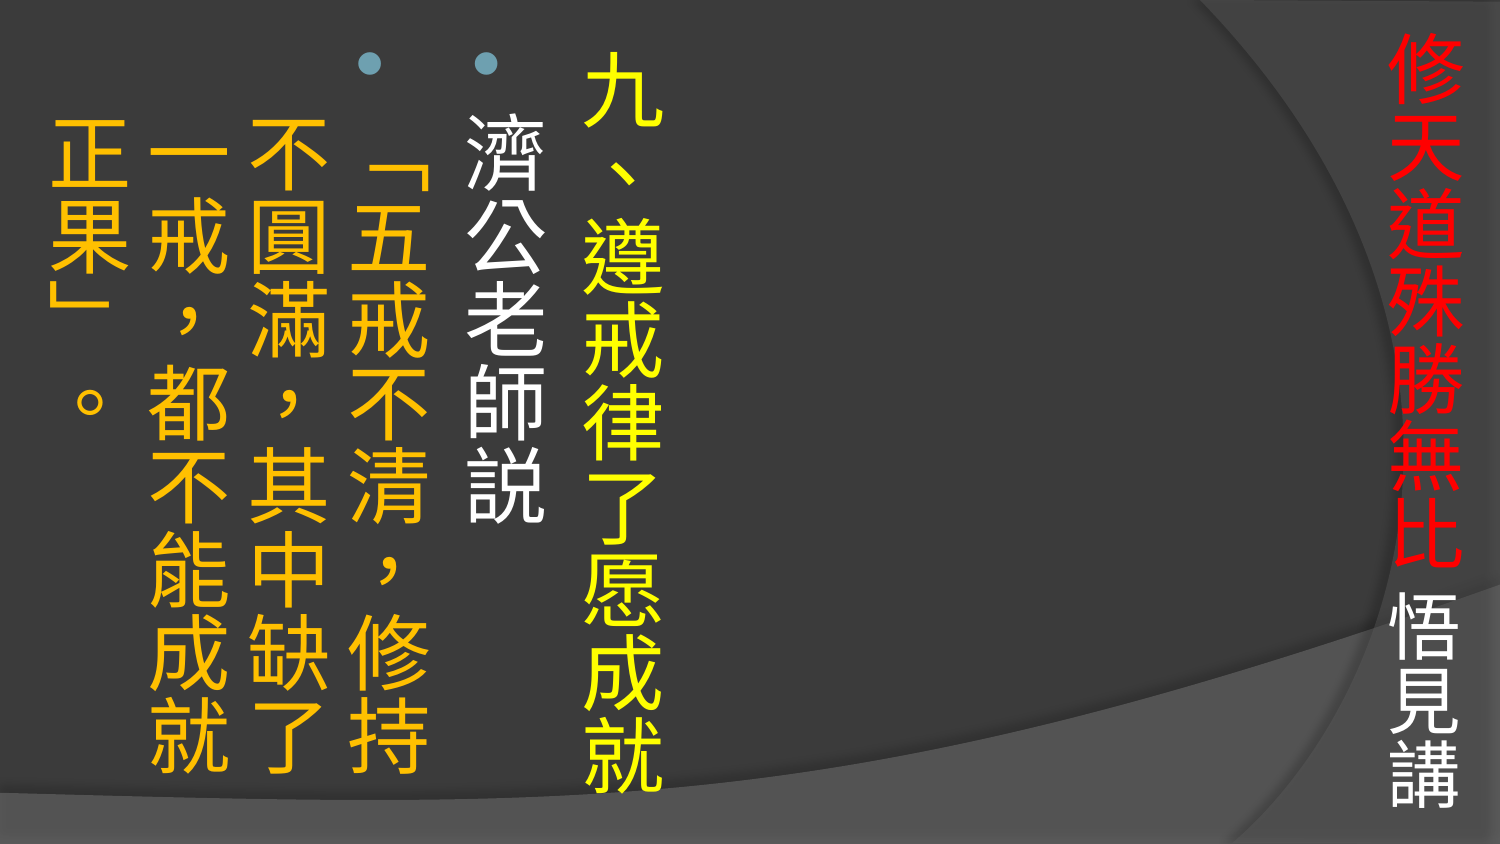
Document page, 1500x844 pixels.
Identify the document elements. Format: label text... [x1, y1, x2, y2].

title 修天道殊勝無比 悟見講 [1364, 21, 1483, 820]
list 九、遵戒律了愿成就 濟公老師説 「五戒不清，修持不圓滿，其中缺了一戒，都不能成就正果」。 [29, 27, 1365, 820]
